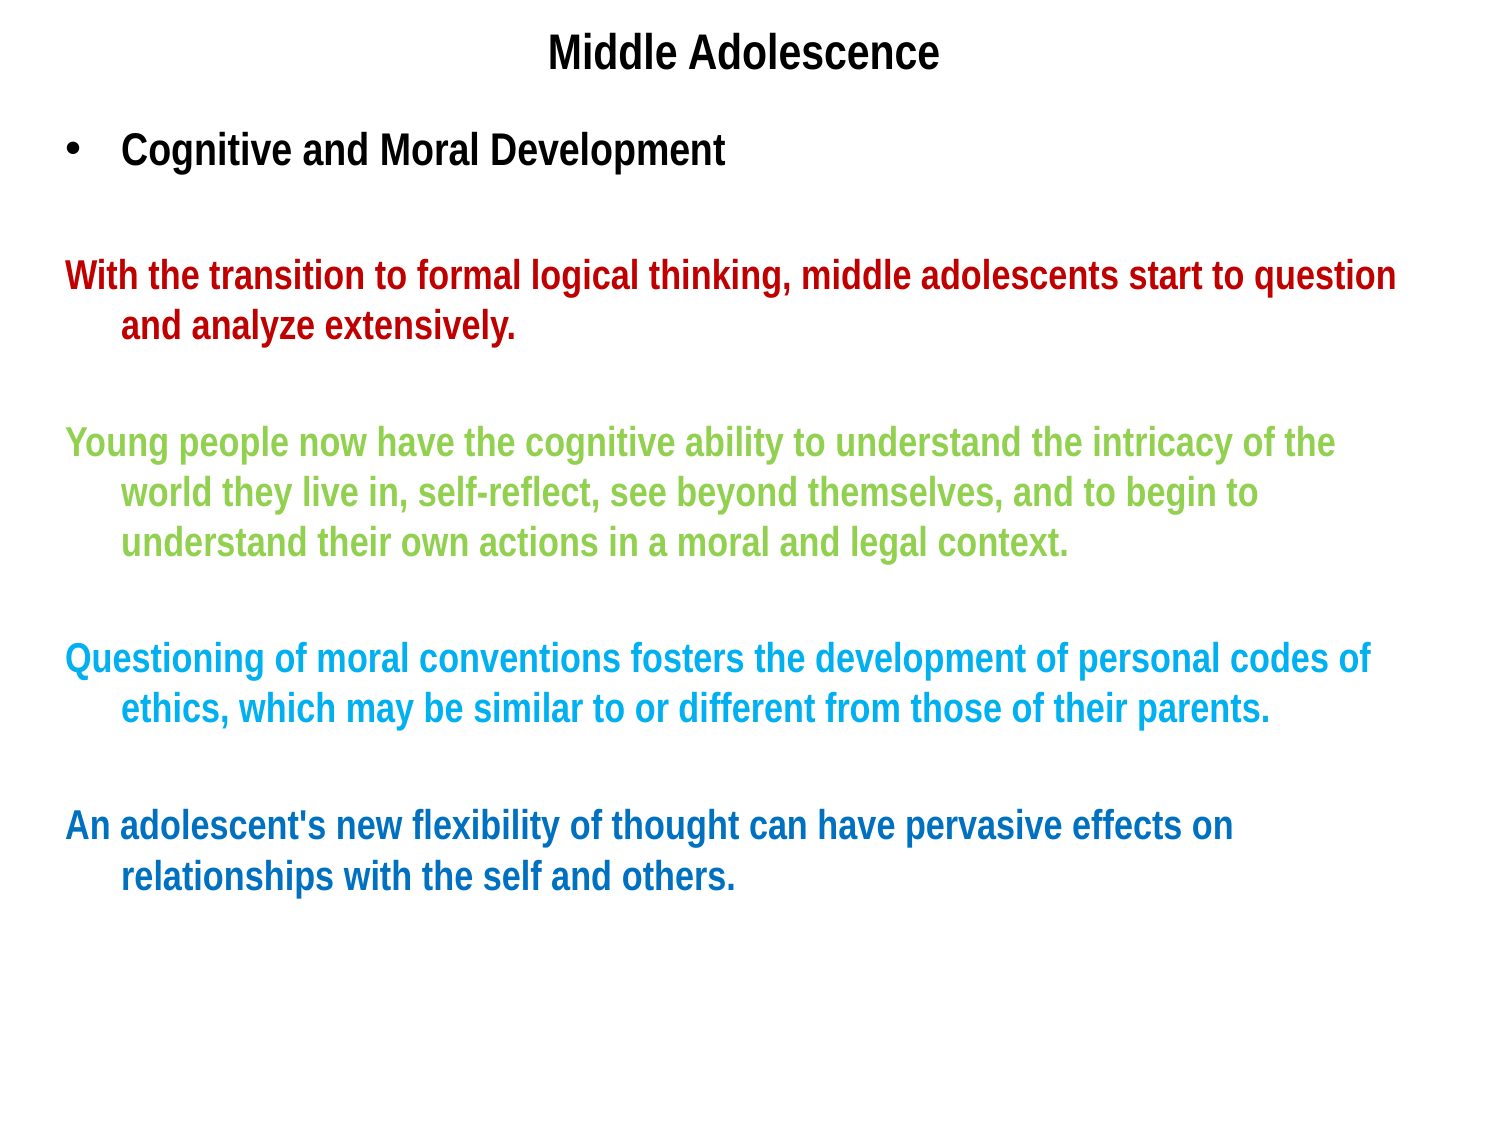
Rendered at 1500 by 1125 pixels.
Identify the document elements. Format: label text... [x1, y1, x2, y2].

title Middle Adolescence [75, 0, 1425, 100]
list Cognitive and Moral Development With the transition to formal logical thinking, middle adolescents start to question and analyze extensively. Young people now have the cognitive ability to understand the intricacy of the world they live in, self-reflect, see beyond themselves, and to begin to understand their own actions in a moral and legal context. Questioning of moral conventions fosters the development of personal codes of ethics, which may be similar to or different from those of their parents. An adolescent's new flexibility of thought can have pervasive effects on relationships with the self and others. [50, 112, 1438, 1075]
